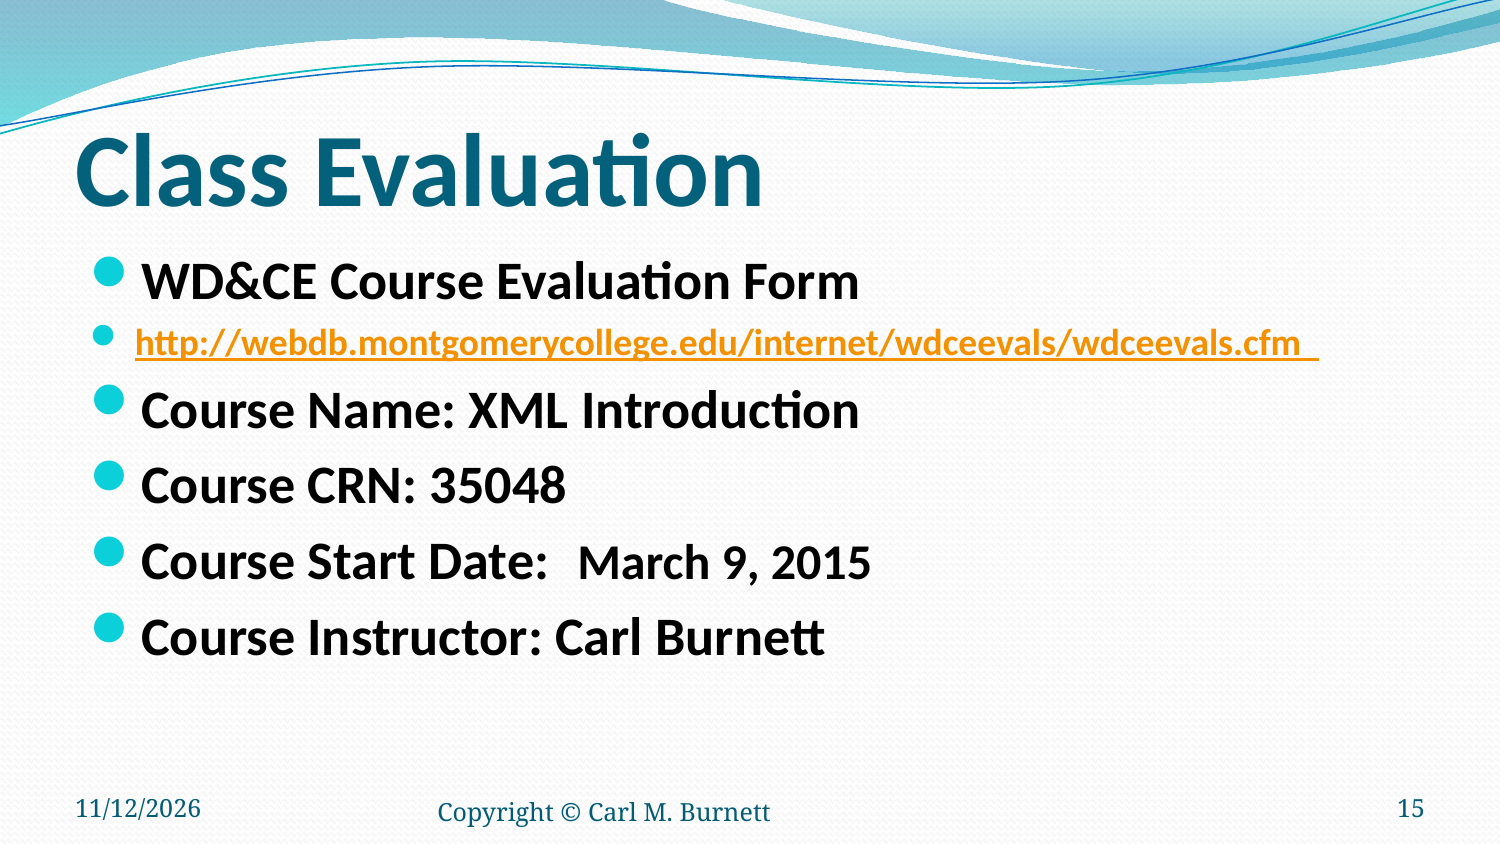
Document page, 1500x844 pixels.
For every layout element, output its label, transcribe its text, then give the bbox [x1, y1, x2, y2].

slide_number 15 [1299, 782, 1425, 827]
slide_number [75, 782, 425, 827]
footer Copyright © Carl M. Burnett [437, 782, 988, 827]
title Class Evaluation [75, 86, 1425, 228]
list WD&CE Course Evaluation Form http://webdb.montgomerycollege.edu/internet/wdceevals/wdceevals.cfm Course Name: XML Introduction Course CRN: 35048 Course Start Date: March 9, 2015 Course Instructor: Carl Burnett [75, 238, 1425, 779]
